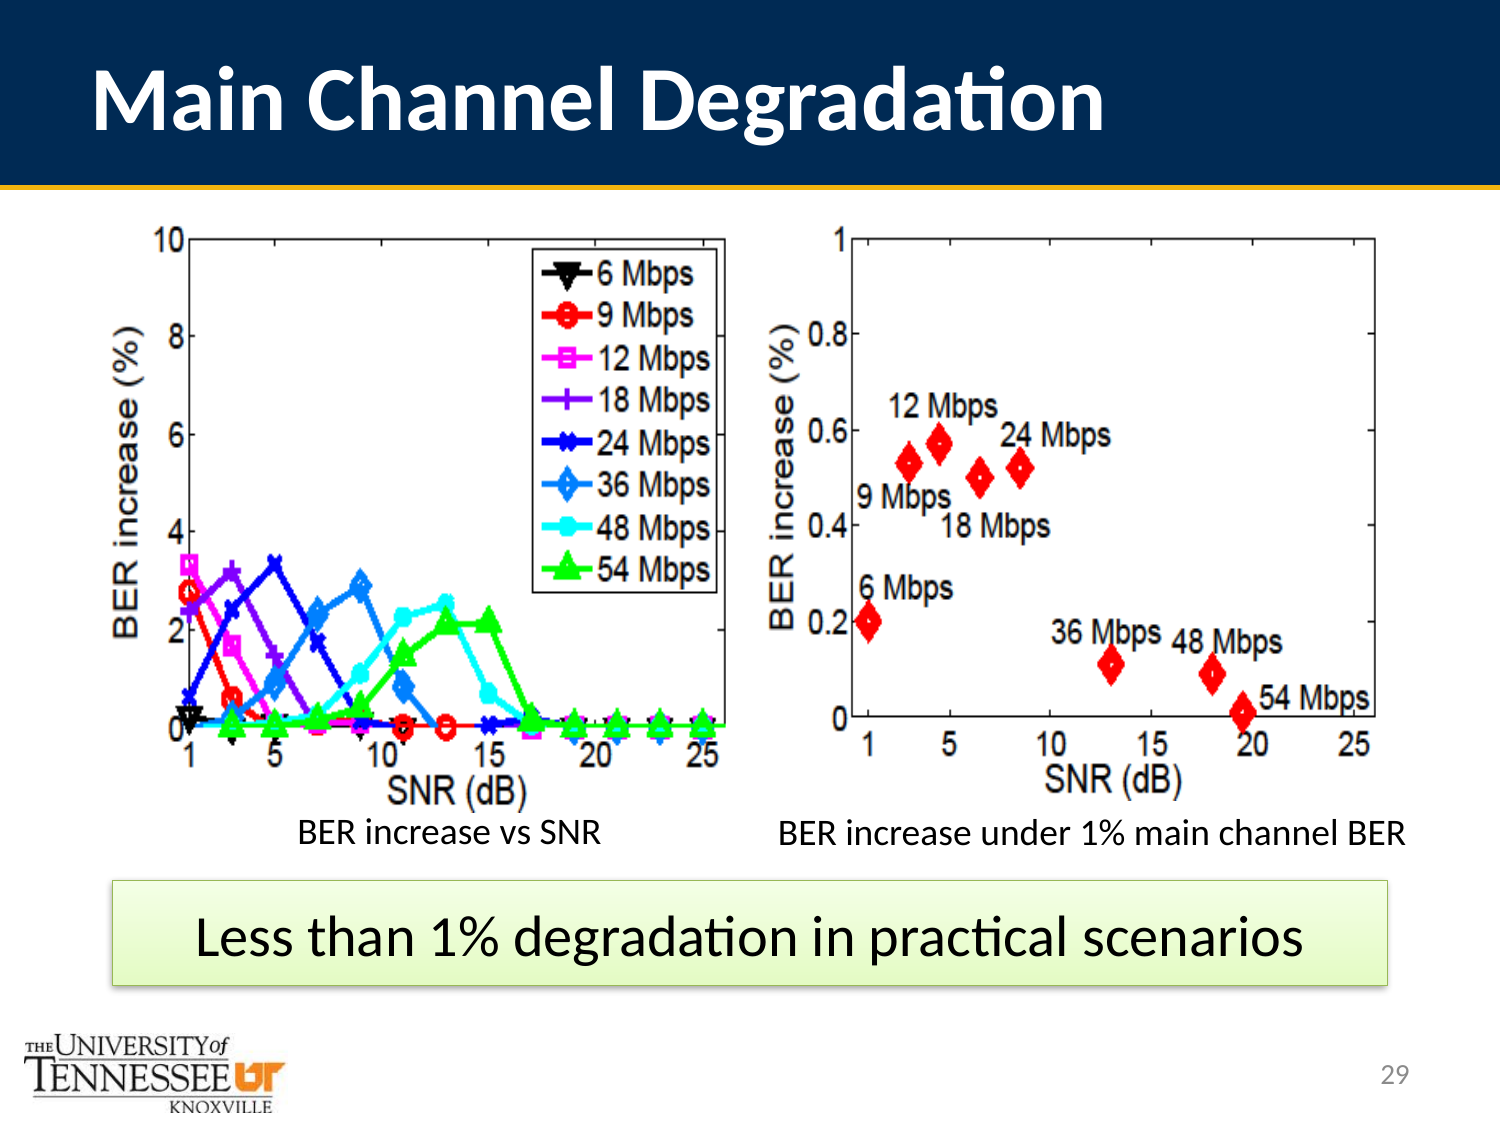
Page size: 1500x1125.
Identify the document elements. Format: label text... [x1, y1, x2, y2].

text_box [100, 219, 726, 813]
text_box Less than 1% degradation in practical scenarios [112, 880, 1388, 986]
text_box BER increase vs SNR [101, 799, 798, 860]
picture [24, 1033, 288, 1113]
text_box BER increase under 1% main channel BER [798, 800, 1459, 860]
title Main Channel Degradation [75, 0, 1425, 188]
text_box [762, 219, 1376, 801]
slide_number 29 [1074, 1042, 1425, 1103]
